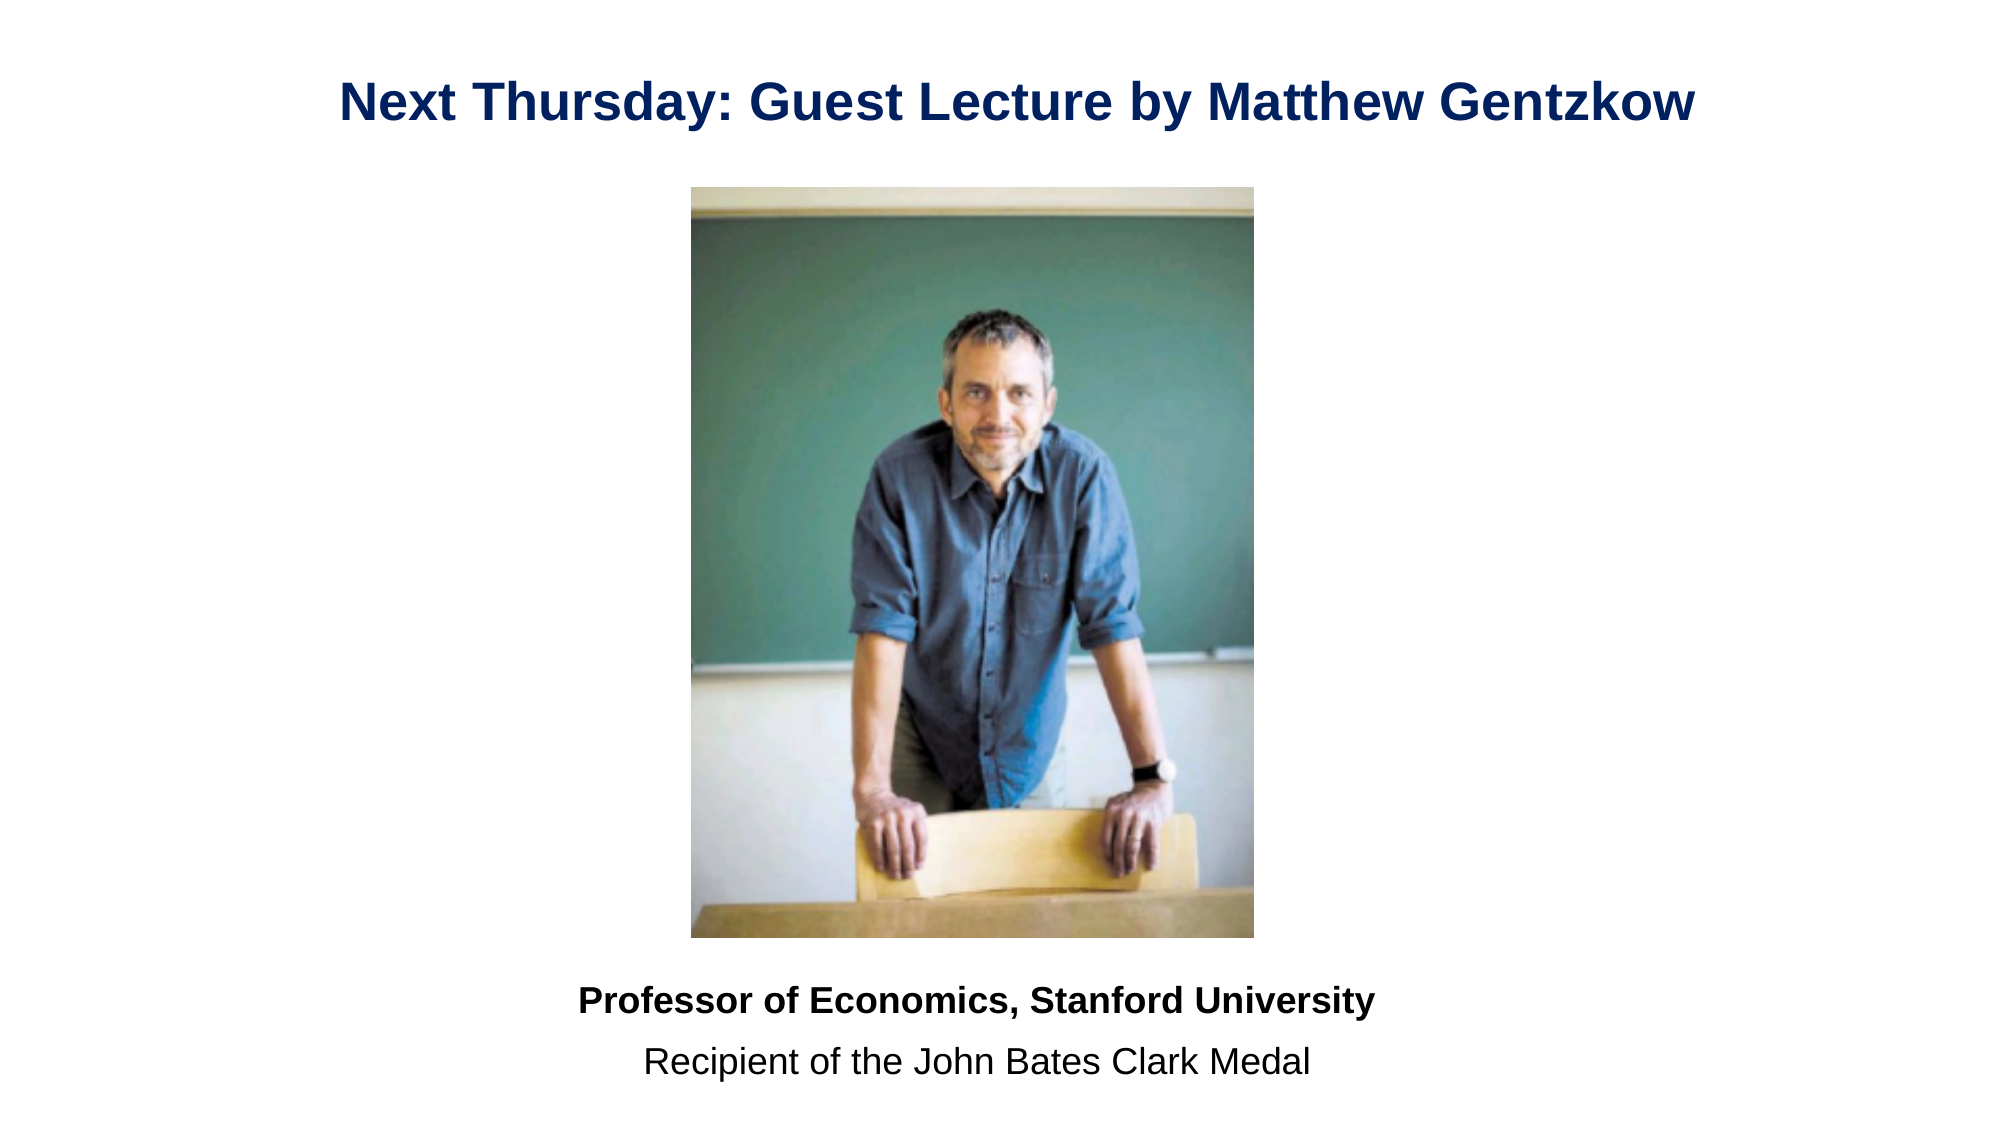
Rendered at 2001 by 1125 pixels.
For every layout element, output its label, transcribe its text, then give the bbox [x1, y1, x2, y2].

list Professor of Economics, Stanford University Recipient of the John Bates Clark Medal [337, 973, 1617, 1113]
text_box Next Thursday: Guest Lecture by Matthew Gentzkow [299, 14, 1738, 183]
picture [691, 187, 1254, 938]
